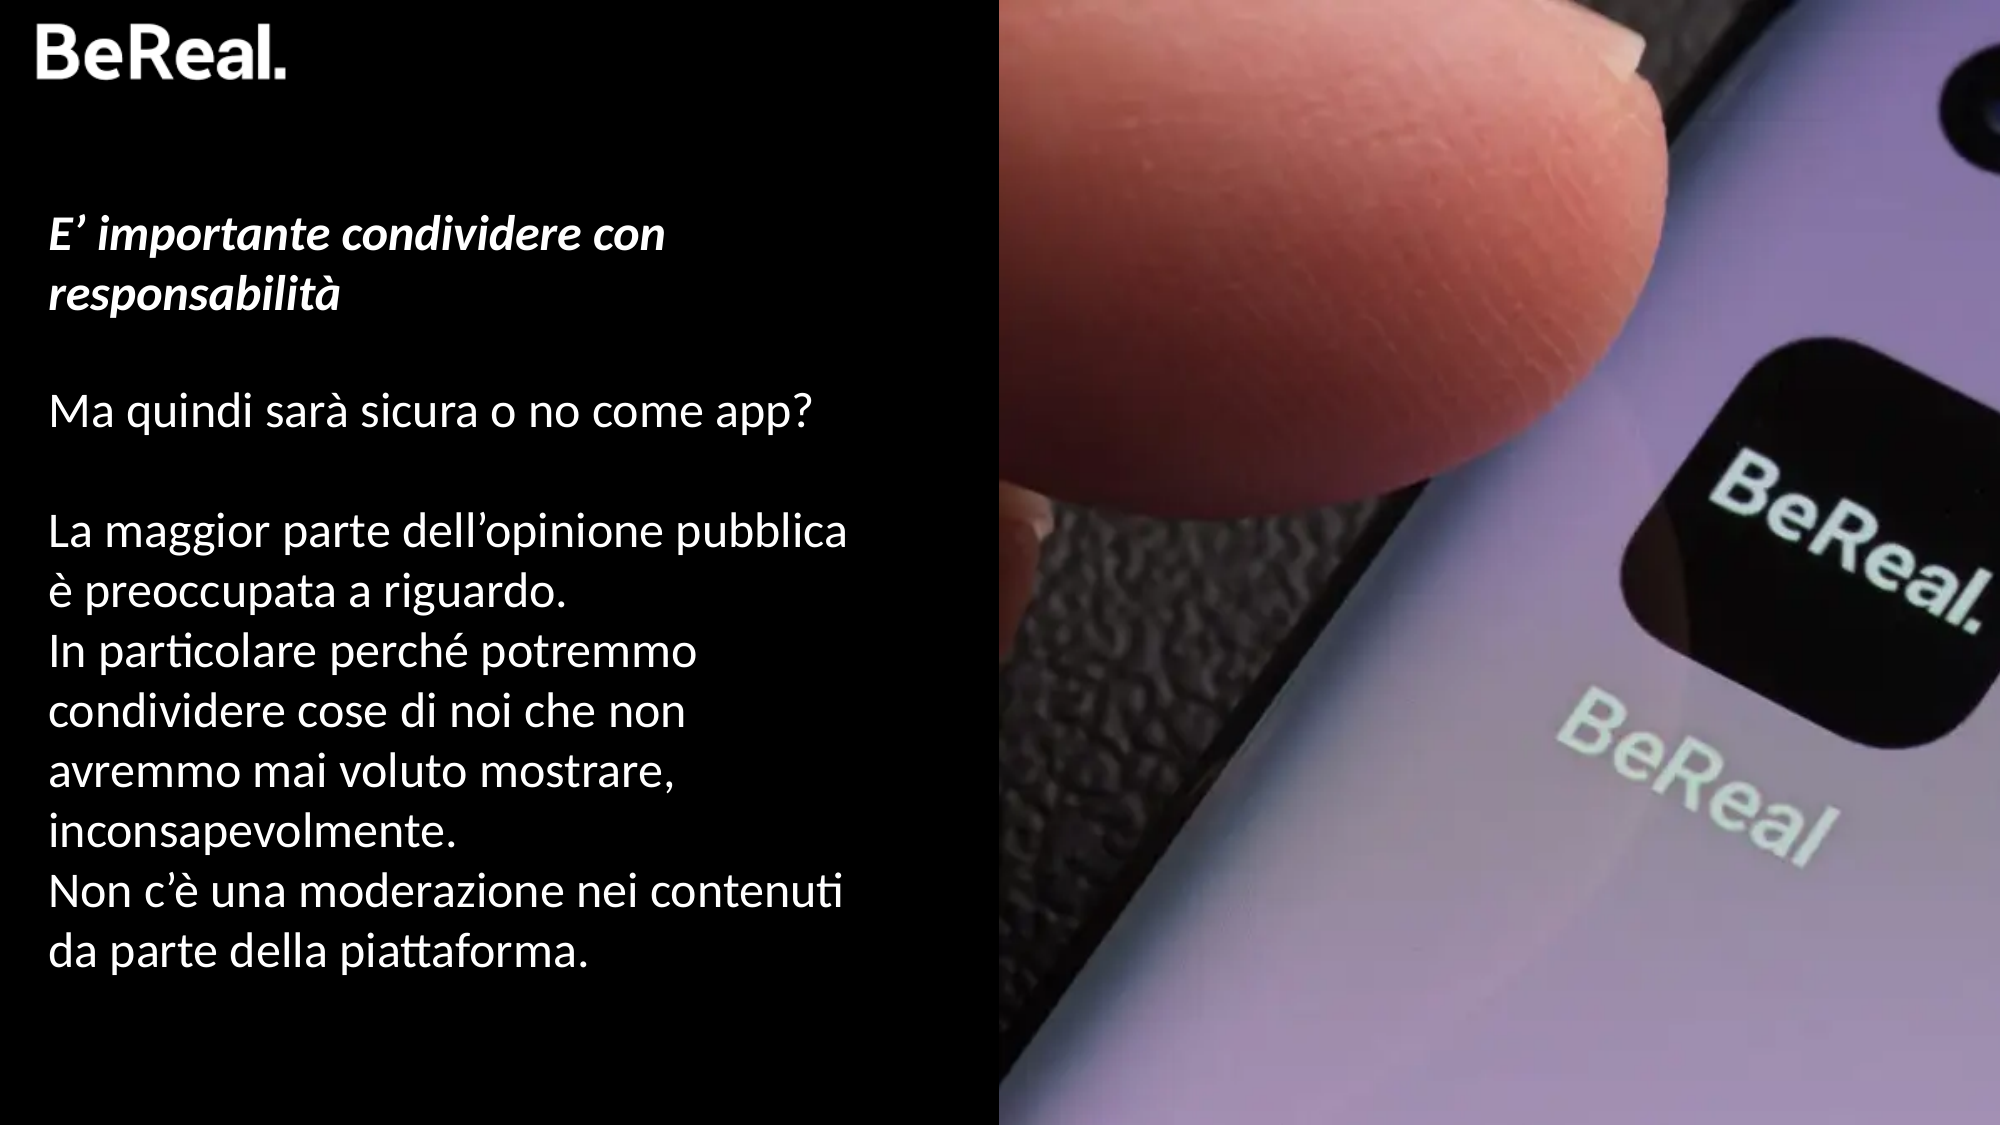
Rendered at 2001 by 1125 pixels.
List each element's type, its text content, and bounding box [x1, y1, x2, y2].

picture [0, 11, 308, 90]
text_box E’ importante condividere con responsabilità [33, 193, 873, 329]
picture [999, 0, 2000, 1125]
text_box Ma quindi sarà sicura o no come app? La maggior parte dell’opinione pubblica è preoccupata a riguardo. In particolare perché potremmo condividere cose di noi che non avremmo mai voluto mostrare, inconsapevolmente. Non c’è una moderazione nei contenuti da parte della piattaforma. [33, 369, 873, 985]
